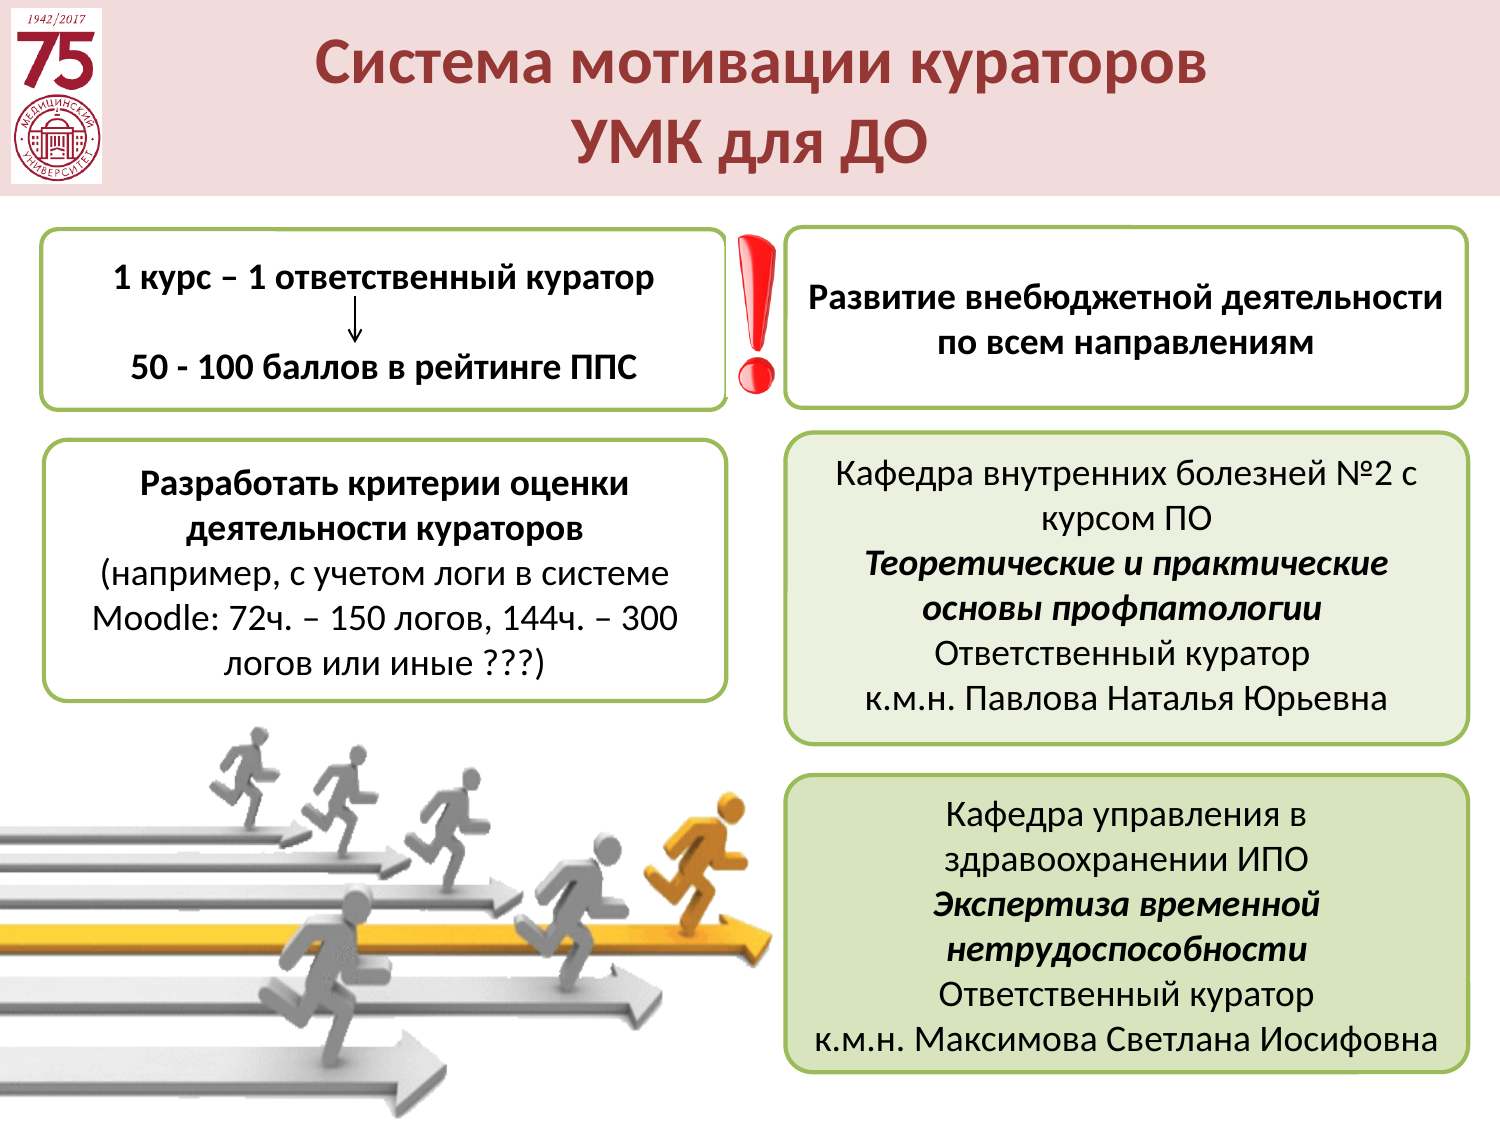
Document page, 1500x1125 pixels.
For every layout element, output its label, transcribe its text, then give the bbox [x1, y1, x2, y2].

text_box 1 курс – 1 ответственный куратор 50 - 100 баллов в рейтинге ППС [39, 227, 725, 412]
text_box Развитие внебюджетной деятельности по всем направлениям [784, 224, 1469, 410]
text_box Кафедра управления в здравоохранении ИПО Экспертиза временной нетрудоспособности Ответственный куратор к.м.н. Максимова Светлана Иосифовна [967, 772, 1471, 1075]
text_box Разработать критерии оценки деятельности кураторов (например, с учетом логи в системе Моodle: 72ч. – 150 логов, 144ч. – 300 логов или иные ???) [41, 437, 729, 704]
text_box Кафедра внутренних болезней №2 с курсом ПО Теоретические и практические основы профпатологии Ответственный куратор к.м.н. Павлова Наталья Юрьевна [783, 430, 1471, 747]
picture [726, 231, 781, 398]
text_box Система мотивации кураторов УМК для ДО [0, 0, 1500, 196]
picture [10, 8, 102, 184]
picture [0, 725, 963, 1125]
